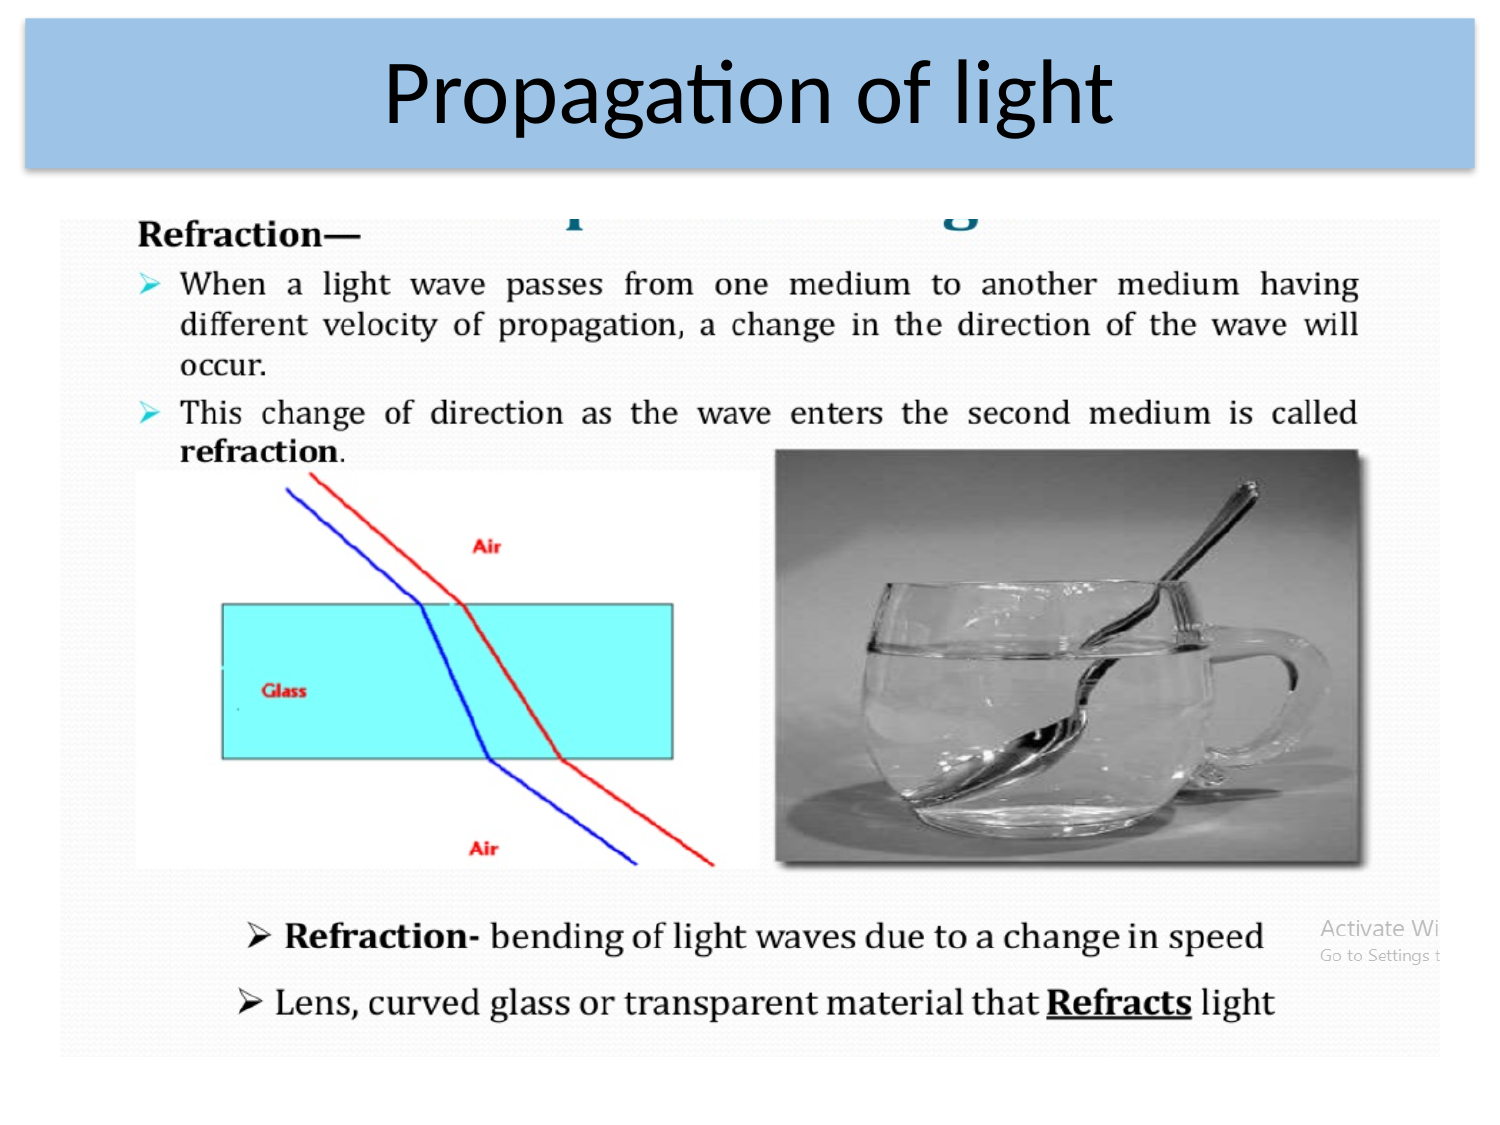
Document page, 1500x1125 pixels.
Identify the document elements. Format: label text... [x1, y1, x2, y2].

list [59, 219, 1440, 1057]
title Propagation of light [25, 18, 1475, 169]
